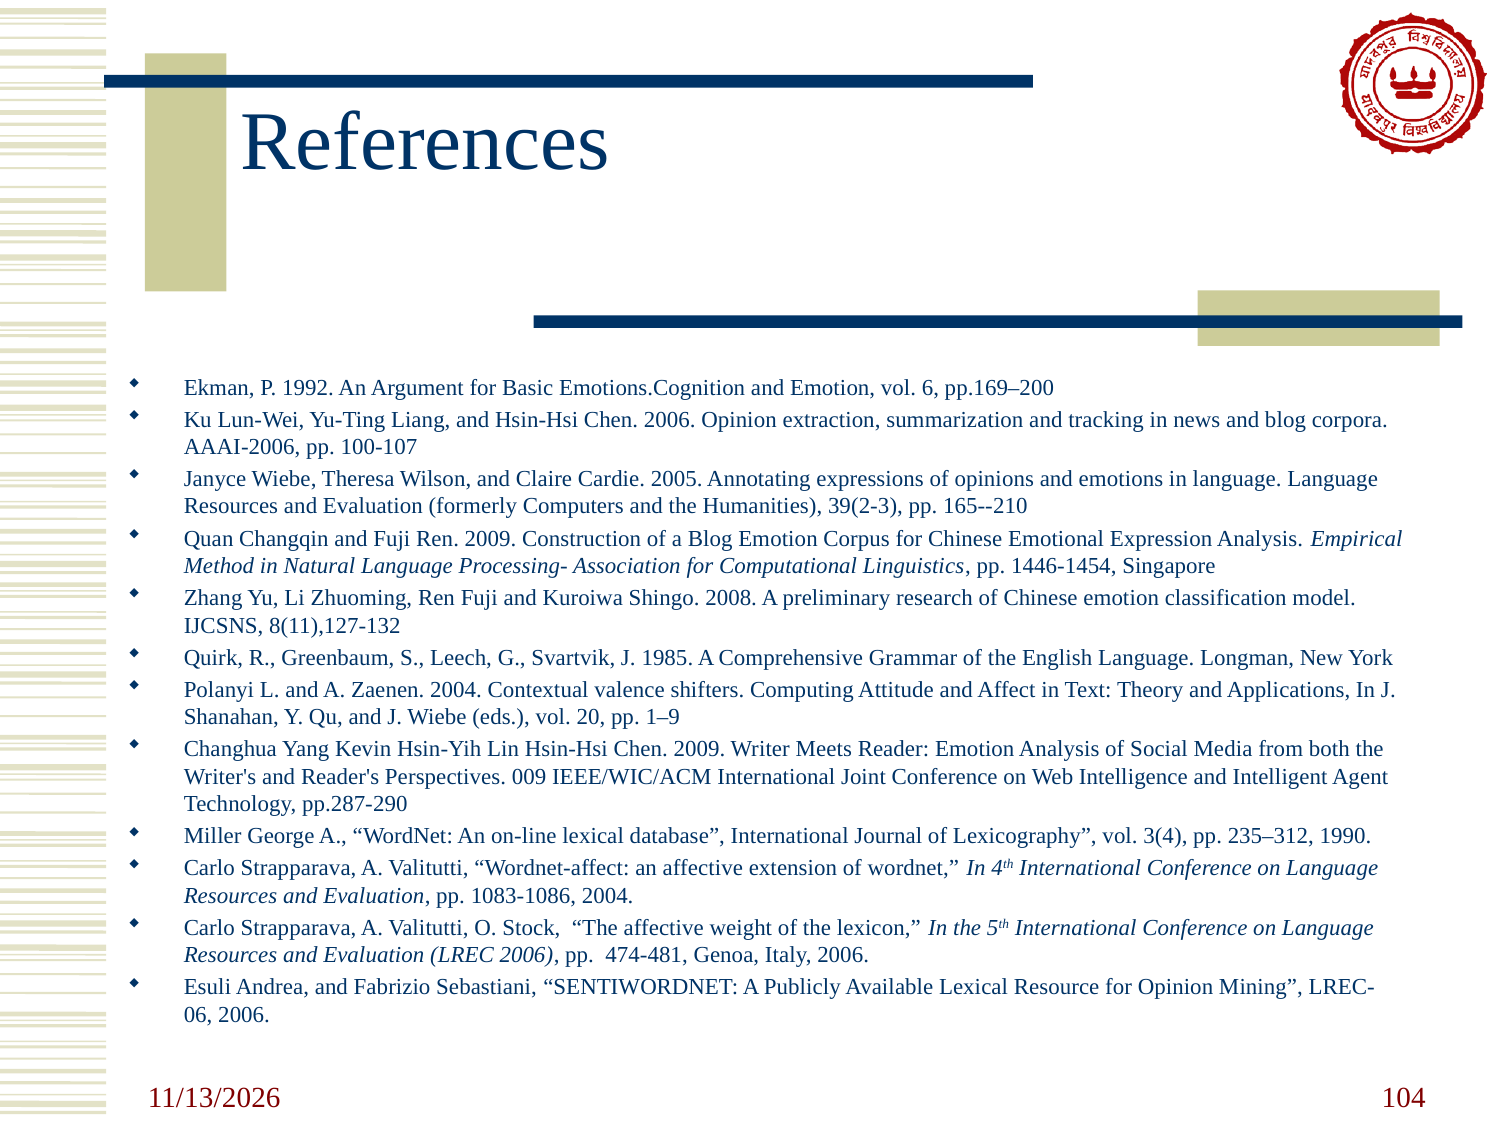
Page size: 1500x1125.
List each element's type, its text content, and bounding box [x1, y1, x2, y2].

picture [1337, 12, 1487, 163]
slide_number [132, 1051, 446, 1121]
title References [224, 99, 1436, 288]
slide_number 104 [1080, 1045, 1442, 1122]
list Ekman, P. 1992. An Argument for Basic Emotions.Cognition and Emotion, vol. 6, pp.169–200 Ku Lun-Wei, Yu-Ting Liang, and Hsin-Hsi Chen. 2006. Opinion extraction, summarization and tracking in news and blog corpora. AAAI-2006, pp. 100-107 Janyce Wiebe, Theresa Wilson, and Claire Cardie. 2005. Annotating expressions of opinions and emotions in language. Language Resources and Evaluation (formerly Computers and the Humanities), 39(2-3), pp. 165--210 Quan Changqin and Fuji Ren. 2009. Construction of a Blog Emotion Corpus for Chinese Emotional Expression Analysis. Empirical Method in Natural Language Processing- Association for Computational Linguistics, pp. 1446-1454, Singapore Zhang Yu, Li Zhuoming, Ren Fuji and Kuroiwa Shingo. 2008. A preliminary research of Chinese emotion classification model. IJCSNS, 8(11),127-132 Quirk, R., Greenbaum, S., Leech, G., Svartvik, J. 1985. A Comprehensive Grammar of the English Language. Longman, New York Polanyi L. and A. Zaenen. 2004. Contextual valence shifters. Computing Attitude and Affect in Text: Theory and Applications, In J. Shanahan, Y. Qu, and J. Wiebe (eds.), vol. 20, pp. 1–9 Changhua Yang Kevin Hsin-Yih Lin Hsin-Hsi Chen. 2009. Writer Meets Reader: Emotion Analysis of Social Media from both the Writer's and Reader's Perspectives. 009 IEEE/WIC/ACM International Joint Conference on Web Intelligence and Intelligent Agent Technology, pp.287-290 Miller George A., “WordNet: An on-line lexical database”, International Journal of Lexicography”, vol. 3(4), pp. 235–312, 1990. Carlo Strapparava, A. Valitutti, “Wordnet-affect: an affective extension of wordnet,” In 4th International Conference on Language Resources and Evaluation, pp. 1083-1086, 2004. Carlo Strapparava, A. Valitutti, O. Stock, “The affective weight of the lexicon,” In the 5th International Conference on Language Resources and Evaluation (LREC 2006), pp. 474-481, Genoa, Italy, 2006. Esuli Andrea, and Fabrizio Sebastiani, “SENTIWORDNET: A Publicly Available Lexical Resource for Opinion Mining”, LREC-06, 2006. [112, 324, 1419, 1051]
